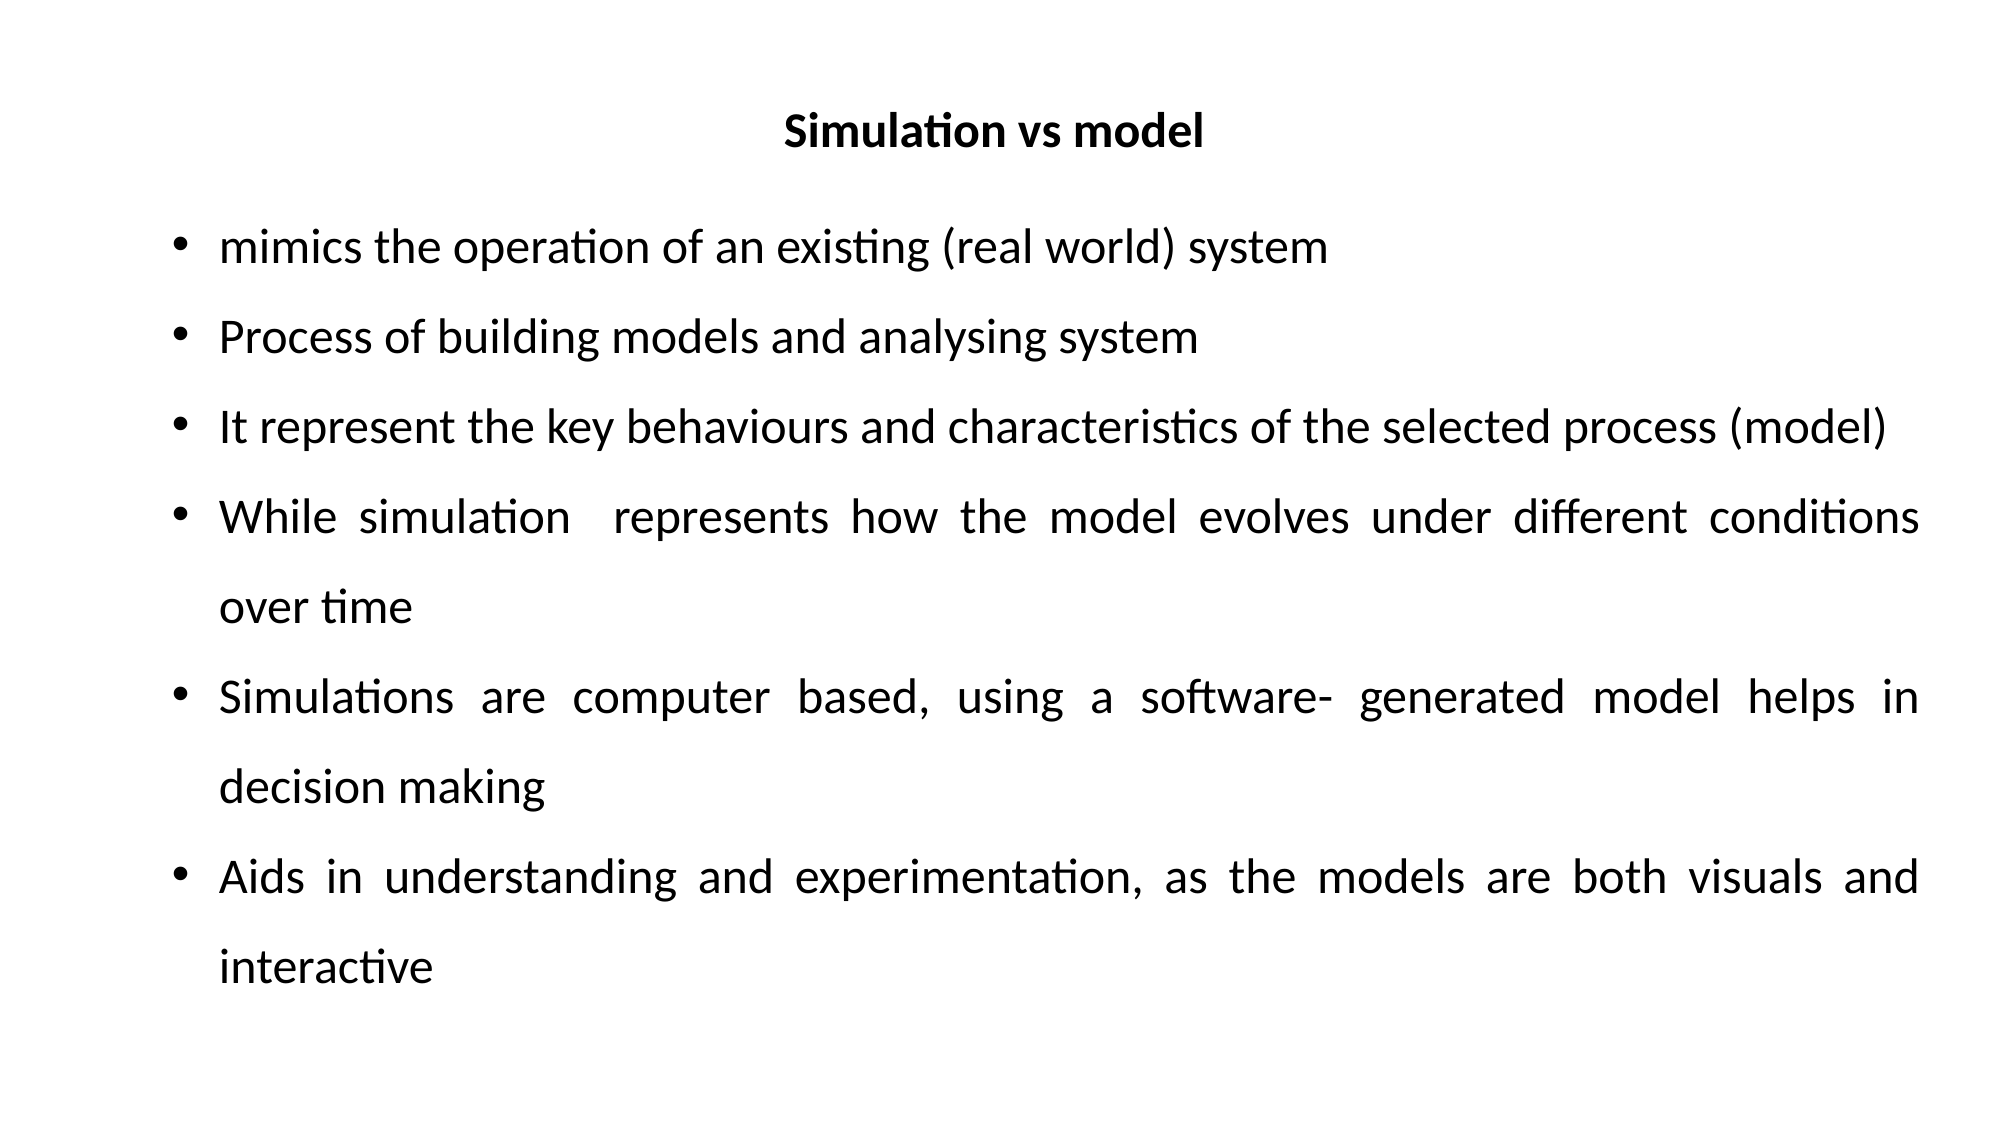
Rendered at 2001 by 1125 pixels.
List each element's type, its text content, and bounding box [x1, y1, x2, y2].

text_box mimics the operation of an existing (real world) system Process of building models and analysing system It represent the key behaviours and characteristics of the selected process (model) While simulation represents how the model evolves under different conditions over time Simulations are computer based, using a software- generated model helps in decision making Aids in understanding and experimentation, as the models are both visuals and interactive [157, 176, 1936, 1001]
text_box Simulation vs model [555, 59, 1445, 165]
